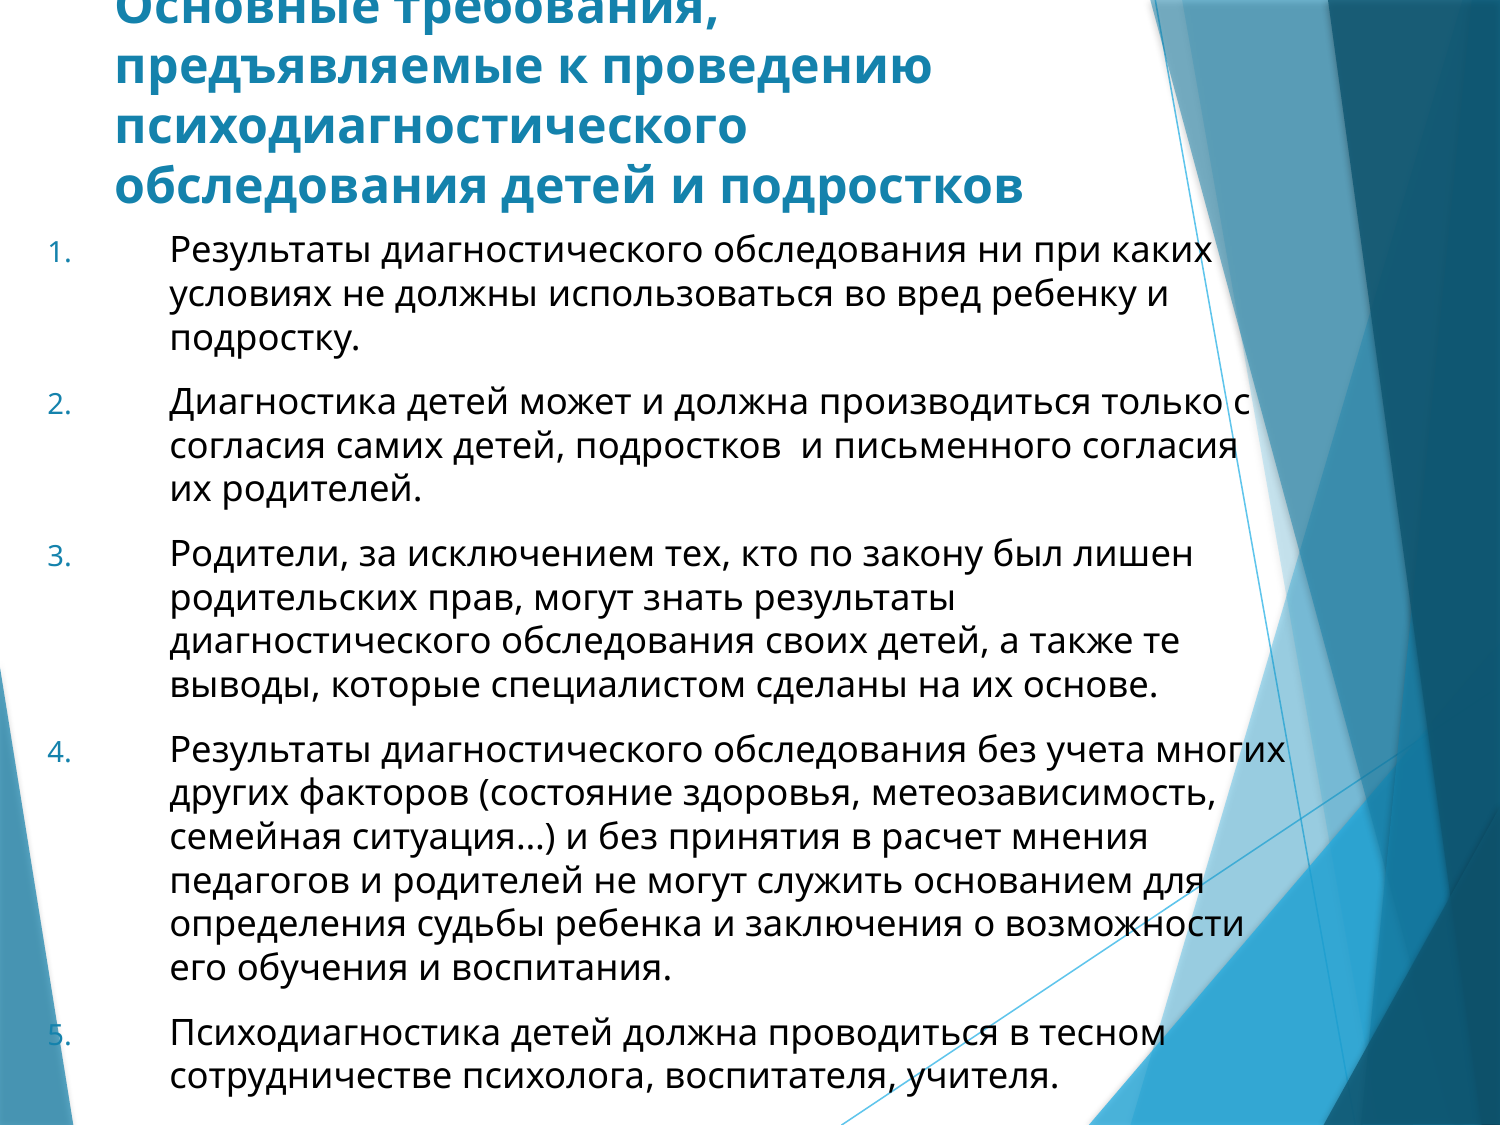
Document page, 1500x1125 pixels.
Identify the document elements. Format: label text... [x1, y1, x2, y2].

list Результаты диагностического обследования ни при каких условиях не должны использоваться во вред ребенку и подростку. Диагностика детей может и должна производиться только с согласия самих детей, подростков и письменного согласия их родителей. Родители, за исключением тех, кто по закону был лишен родительских прав, могут знать результаты диагностического обследования своих детей, а также те выводы, которые специалистом сделаны на их основе. Результаты диагностического обследования без учета многих других факторов (состояние здоровья, метеозависимость, семейная ситуация…) и без принятия в расчет мнения педагогов и родителей не могут служить основанием для определения судьбы ребенка и заключения о возможности его обучения и воспитания. Психодиагностика детей должна проводиться в тесном сотрудничестве психолога, воспитателя, учителя. [32, 218, 1305, 1056]
title Основные требования, предъявляемые к проведению психодиагностического обследования детей и подростков [99, 60, 1142, 218]
